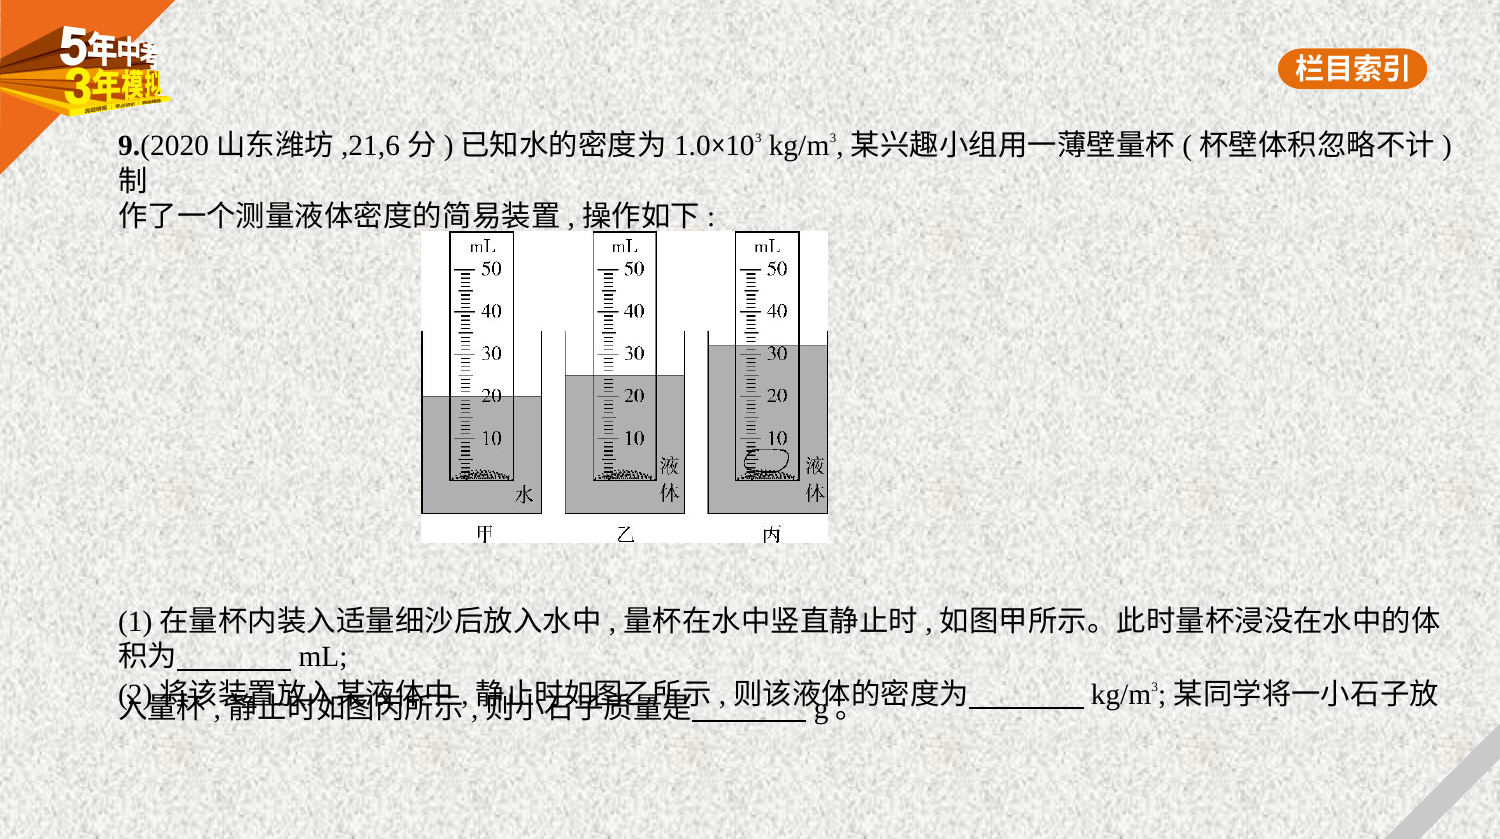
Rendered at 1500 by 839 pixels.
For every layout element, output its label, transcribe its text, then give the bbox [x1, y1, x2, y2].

text_box 入量杯,静止时如图丙所示,则小石子质量是 g。 [118, 688, 1483, 725]
text_box 9.(2020山东潍坊,21,6分)已知水的密度为1.0×103 kg/m3,某兴趣小组用一薄壁量杯(杯壁体积忽略不计)制 作了一个测量液体密度的简易装置,操作如下: (1)在量杯内装入适量细沙后放入水中,量杯在水中竖直静止时,如图甲所示。此时量杯浸没在水中的体 积为 mL; (2)将该装置放入某液体中,静止时如图乙所示,则该液体的密度为 kg/m3;某同学将一小石子放 [118, 126, 1483, 688]
picture [0, 0, 1500, 839]
